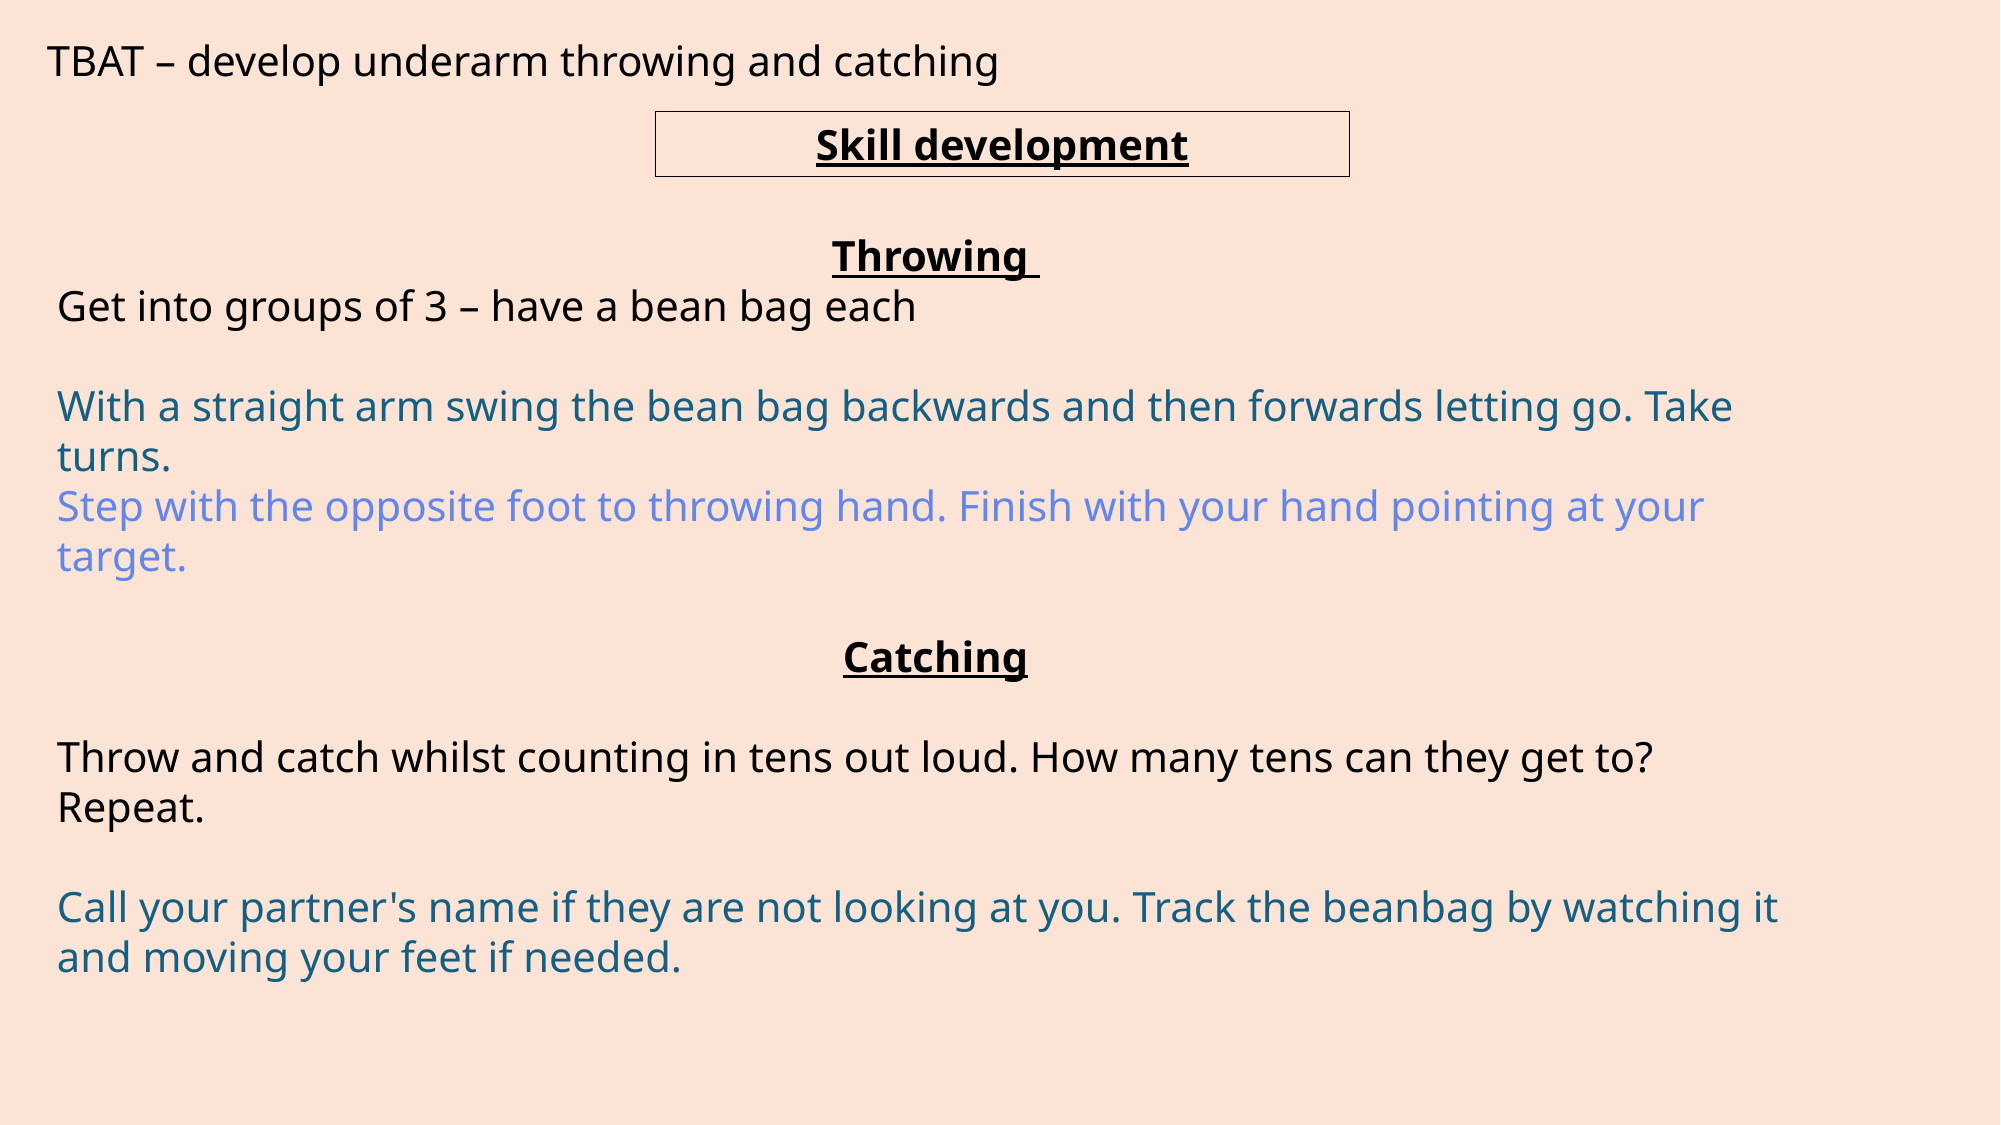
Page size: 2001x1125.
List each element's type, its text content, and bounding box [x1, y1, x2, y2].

text_box TBAT – develop underarm throwing and catching [31, 26, 1297, 137]
text_box Skill development [655, 111, 1350, 177]
text_box Throwing Get into groups of 3 – have a bean bag each With a straight arm swing the bean bag backwards and then forwards letting go. Take turns. Step with the opposite foot to throwing hand. Finish with your hand pointing at your target. Catching Throw and catch whilst counting in tens out loud. How many tens can they get to? Repeat. Call your partner's name if they are not looking at you. Track the beanbag by watching it and moving your feet if needed. [41, 222, 1830, 988]
